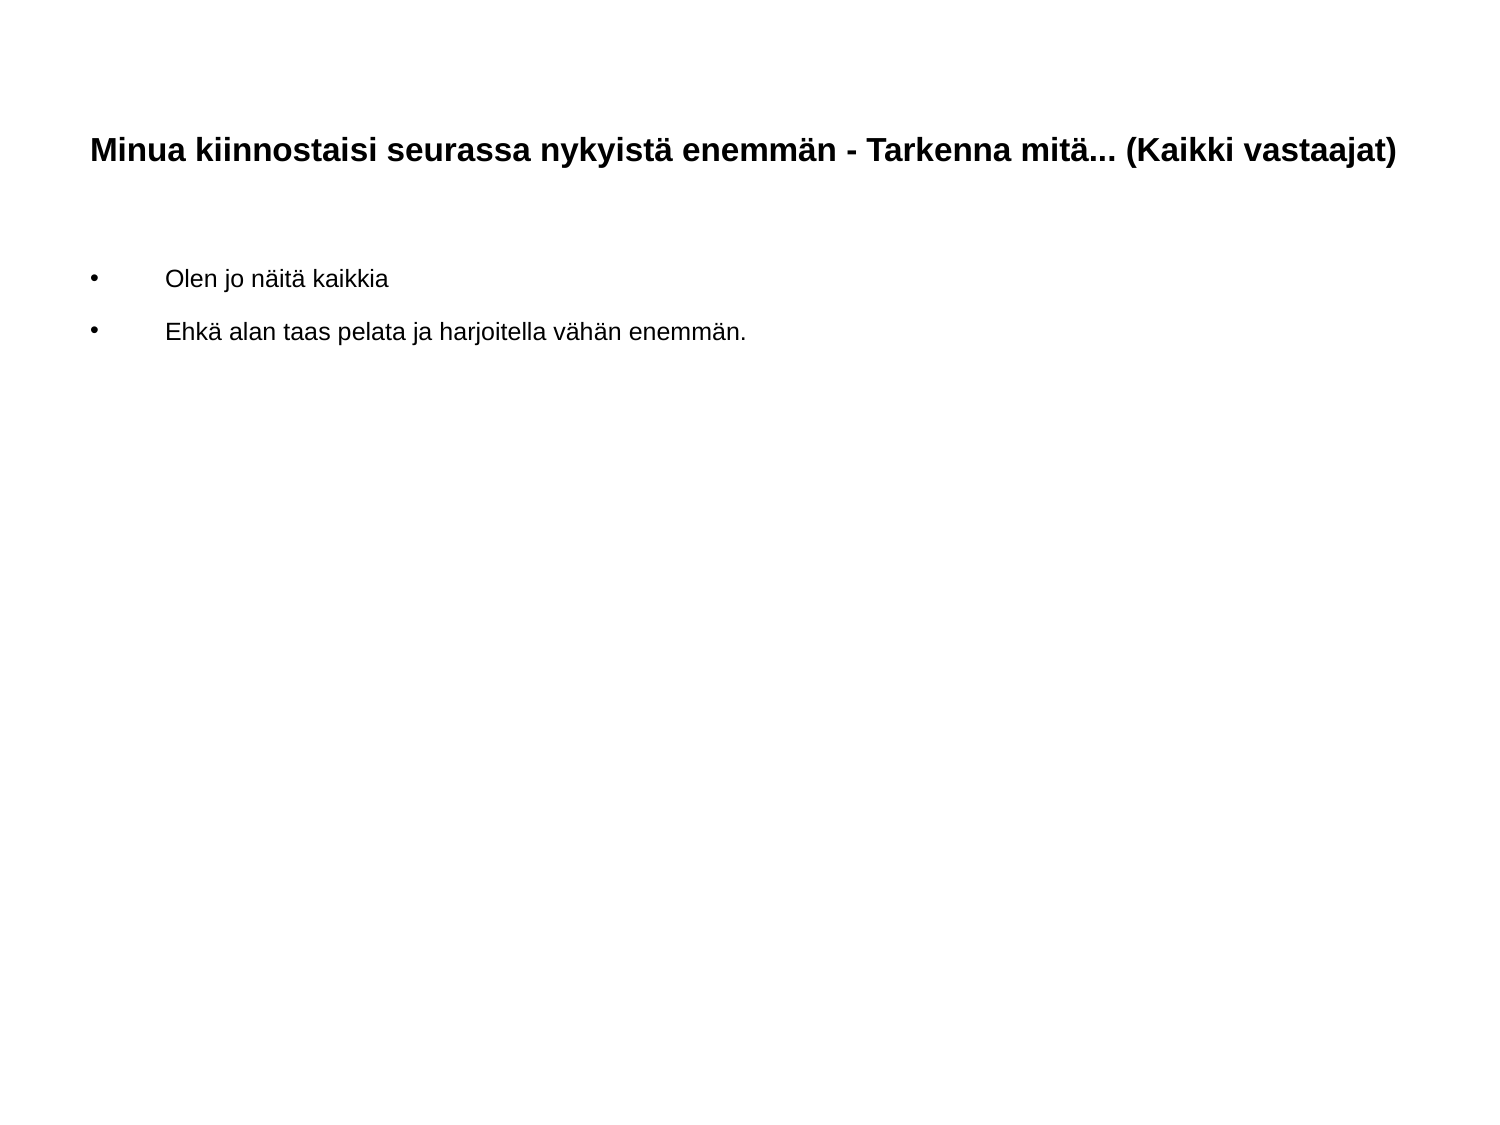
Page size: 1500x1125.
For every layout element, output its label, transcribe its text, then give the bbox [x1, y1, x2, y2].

list Olen jo näitä kaikkia Ehkä alan taas pelata ja harjoitella vähän enemmän. [75, 255, 1425, 1024]
title Minua kiinnostaisi seurassa nykyistä enemmän - Tarkenna mitä... (Kaikki vastaajat) [75, 54, 1425, 243]
